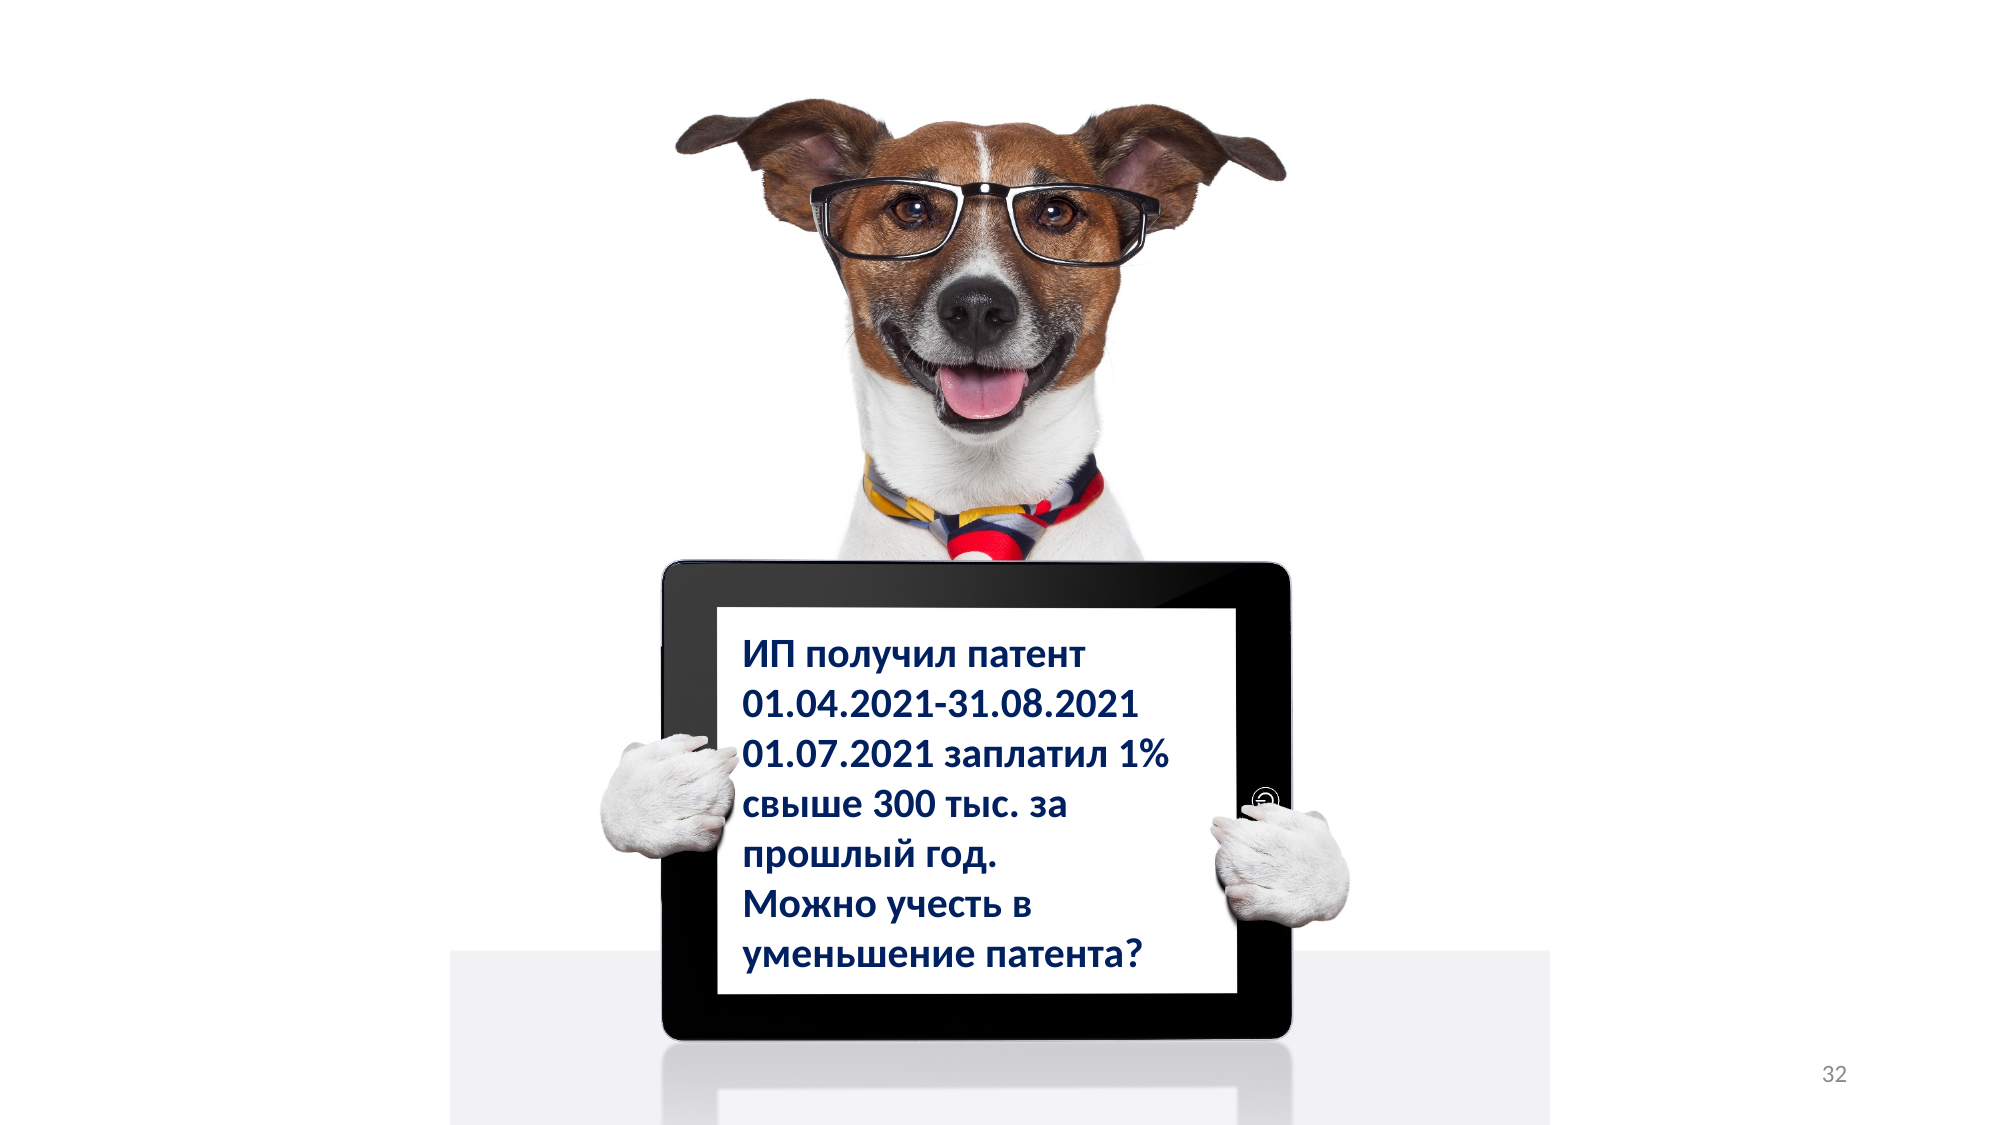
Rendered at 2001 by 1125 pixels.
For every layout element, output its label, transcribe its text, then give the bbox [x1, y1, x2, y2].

slide_number 32 [1550, 1042, 1863, 1103]
picture [450, 25, 1550, 1125]
